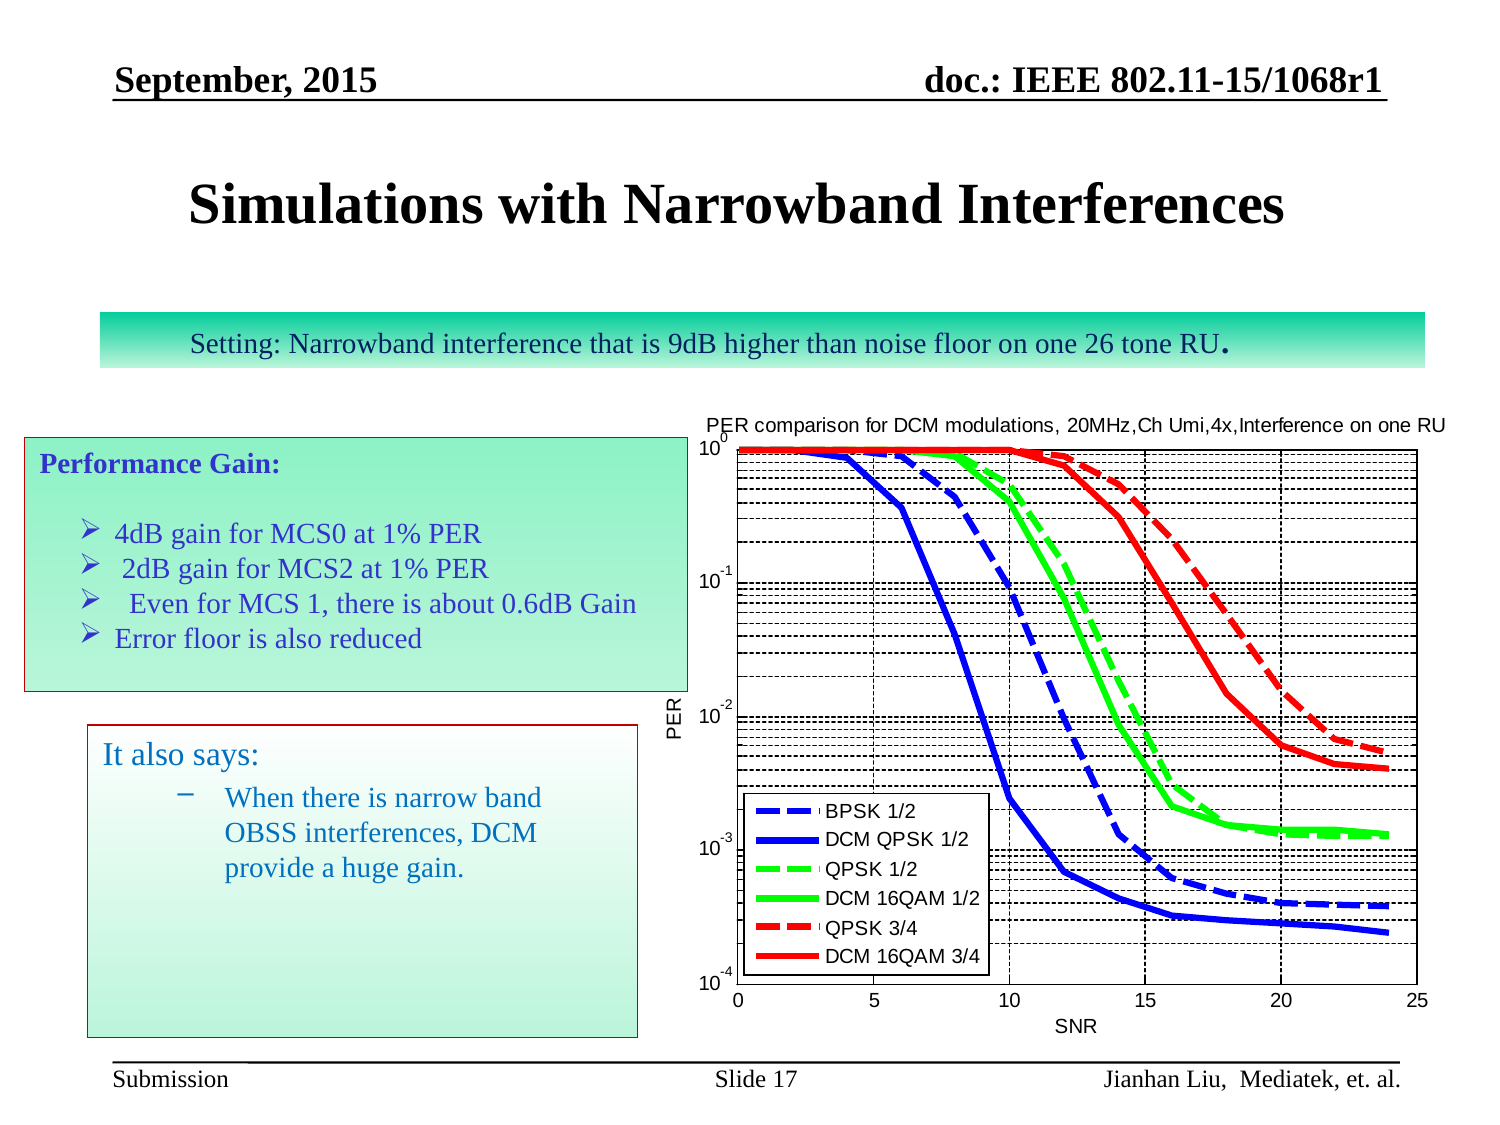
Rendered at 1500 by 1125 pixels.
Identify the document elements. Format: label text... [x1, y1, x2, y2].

text_box Performance Gain: 4dB gain for MCS0 at 1% PER 2dB gain for MCS2 at 1% PER Even for MCS 1, there is about 0.6dB Gain Error floor is also reduced [24, 437, 619, 692]
text_box Setting: Narrowband interference that is 9dB higher than noise floor on one 26 tone RU. [99, 312, 1425, 368]
picture [624, 399, 1500, 1057]
slide_number Slide 17 [712, 1066, 800, 1093]
list It also says: When there is narrow band OBSS interferences, DCM provide a huge gain. [87, 724, 619, 1038]
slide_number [114, 54, 381, 101]
title Simulations with Narrowband Interferences [87, 112, 1388, 288]
footer Jianhan Liu, Mediatek, et. al. [1099, 1066, 1402, 1093]
